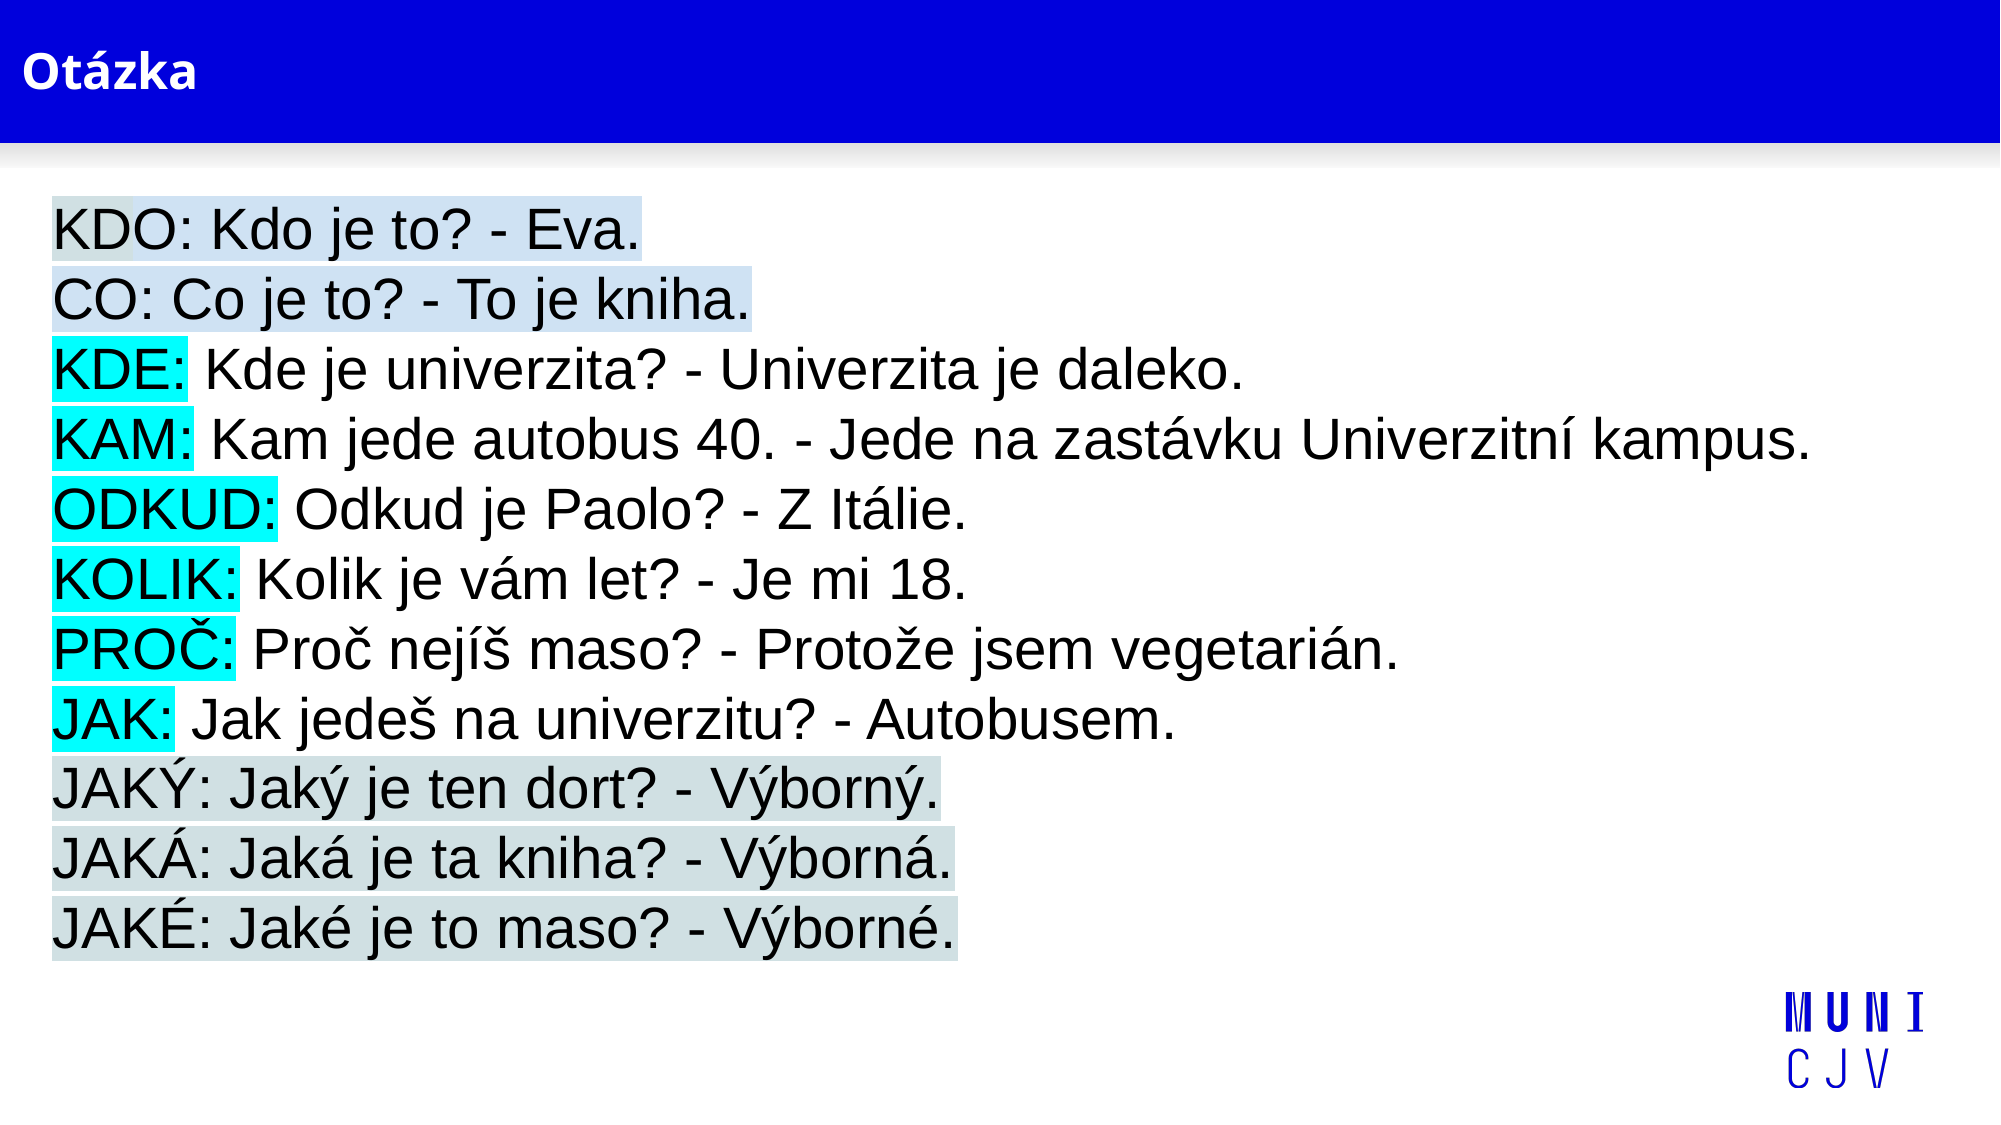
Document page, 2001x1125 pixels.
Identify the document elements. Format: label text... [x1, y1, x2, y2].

list KDO: Kdo je to? - Eva. CO: Co je to? - To je kniha. KDE: Kde je univerzita? - Univerzita je daleko. KAM: Kam jede autobus 40. - Jede na zastávku Univerzitní kampus. ODKUD: Odkud je Paolo? - Z Itálie. KOLIK: Kolik je vám let? - Je mi 18. PROČ: Proč nejíš maso? - Protože jsem vegetarián. JAK: Jak jedeš na univerzitu? - Autobusem. JAKÝ: Jaký je ten dort? - Výborný. JAKÁ: Jaká je ta kniha? - Výborná. JAKÉ: Jaké je to maso? - Výborné. [52, 190, 1941, 1081]
picture [1784, 1081, 1923, 1088]
title Otázka [21, 3, 1953, 136]
